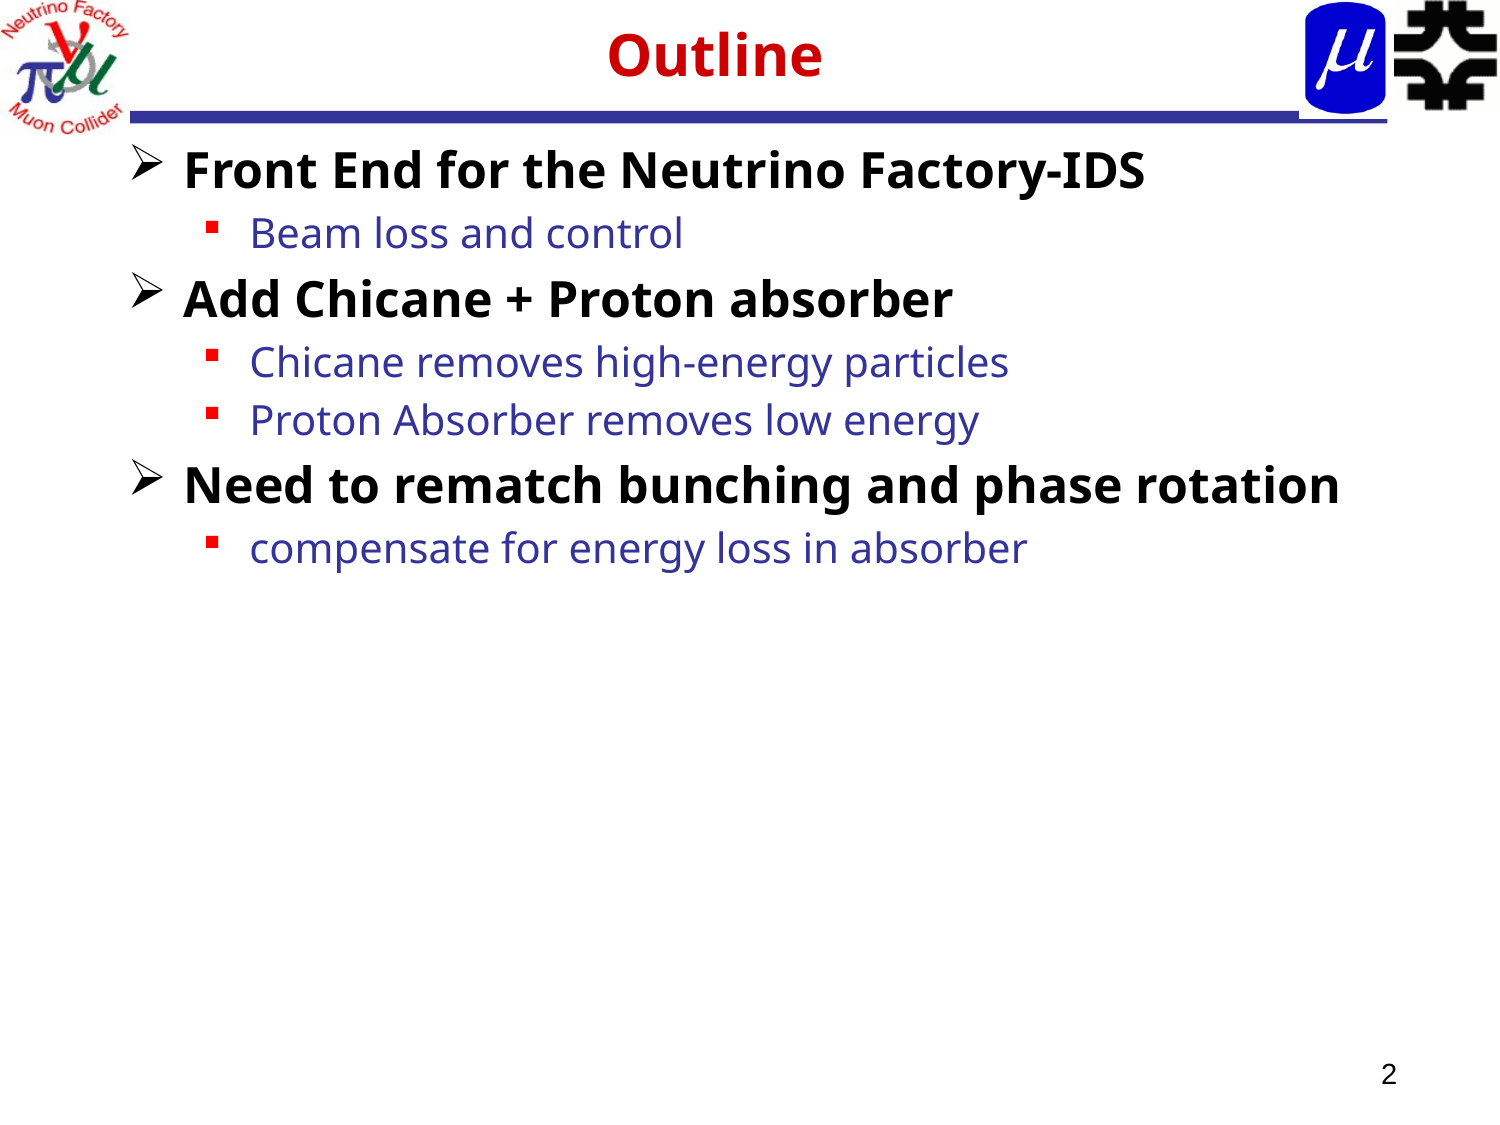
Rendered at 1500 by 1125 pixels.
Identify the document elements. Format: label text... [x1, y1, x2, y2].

picture [1299, 0, 1500, 119]
title Outline [110, 0, 1320, 107]
slide_number 2 [1062, 1047, 1413, 1125]
list Front End for the Neutrino Factory-IDS Beam loss and control Add Chicane + Proton absorber Chicane removes high-energy particles Proton Absorber removes low energy Need to rematch bunching and phase rotation compensate for energy loss in absorber [112, 131, 1388, 1081]
picture [0, 0, 130, 135]
